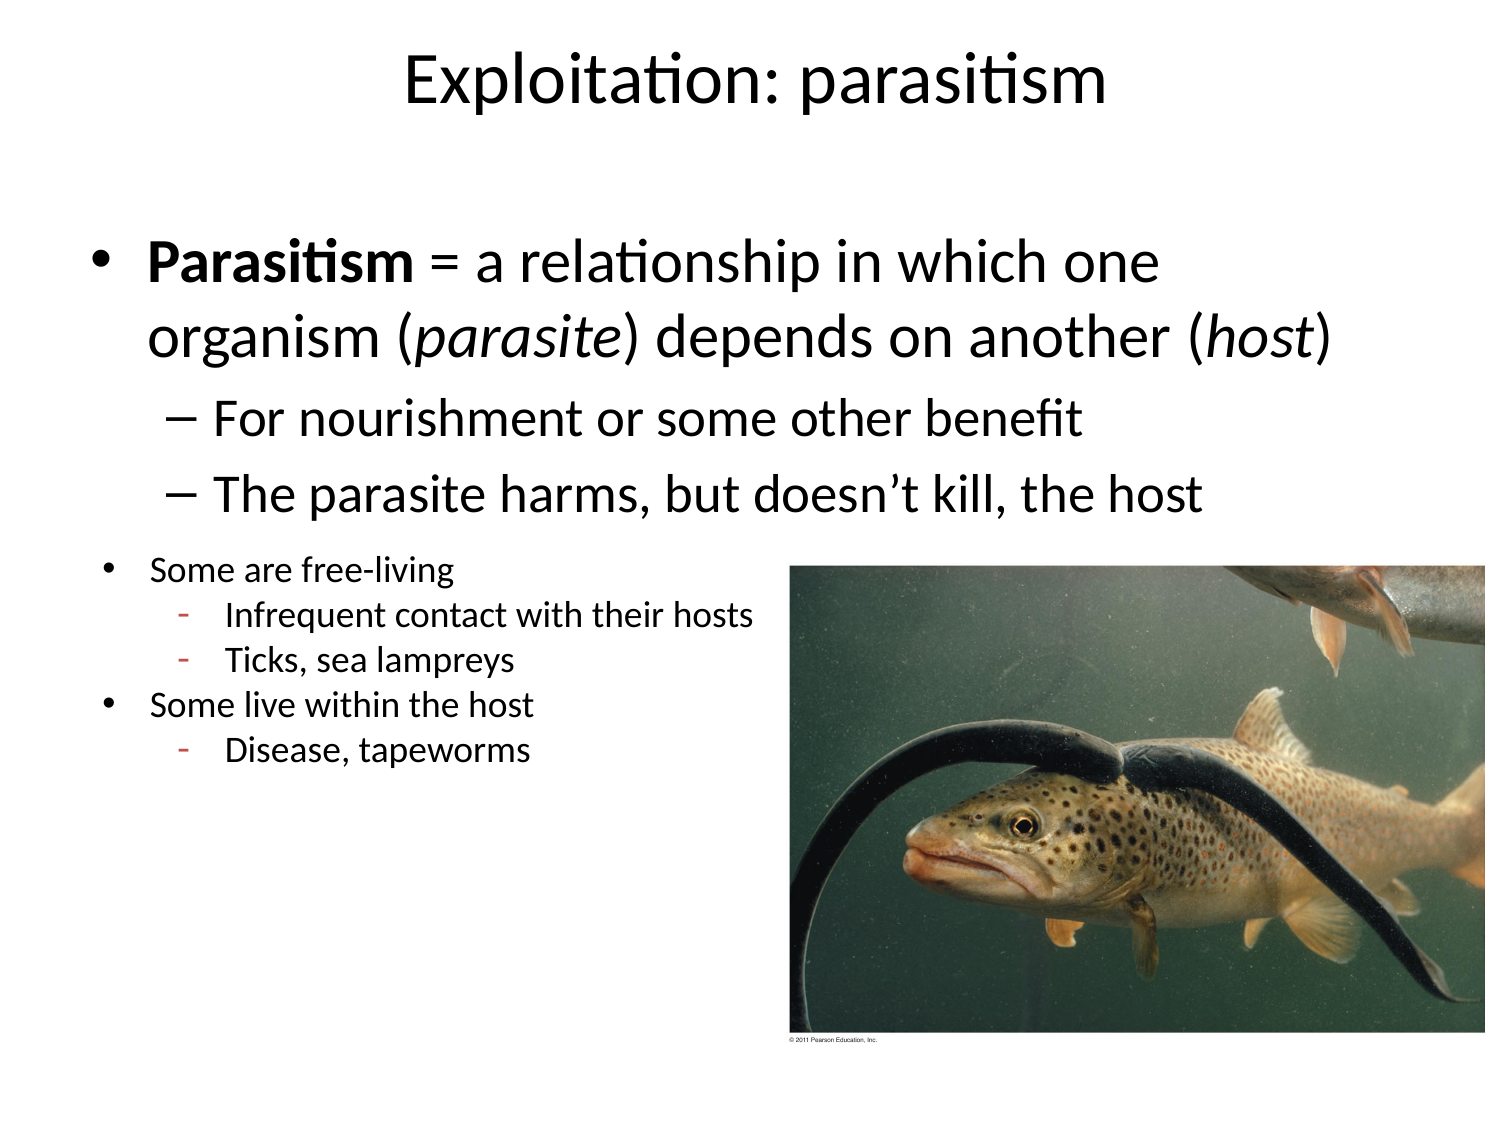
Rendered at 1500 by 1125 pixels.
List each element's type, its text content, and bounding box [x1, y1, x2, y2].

list Parasitism = a relationship in which one organism (parasite) depends on another (host) For nourishment or some other benefit The parasite harms, but doesn’t kill, the host [75, 212, 1400, 536]
picture [785, 562, 1488, 1048]
title Exploitation: parasitism [43, 21, 1469, 126]
text_box Some are free-living Infrequent contact with their hosts Ticks, sea lampreys Some live within the host Disease, tapeworms [87, 537, 838, 778]
